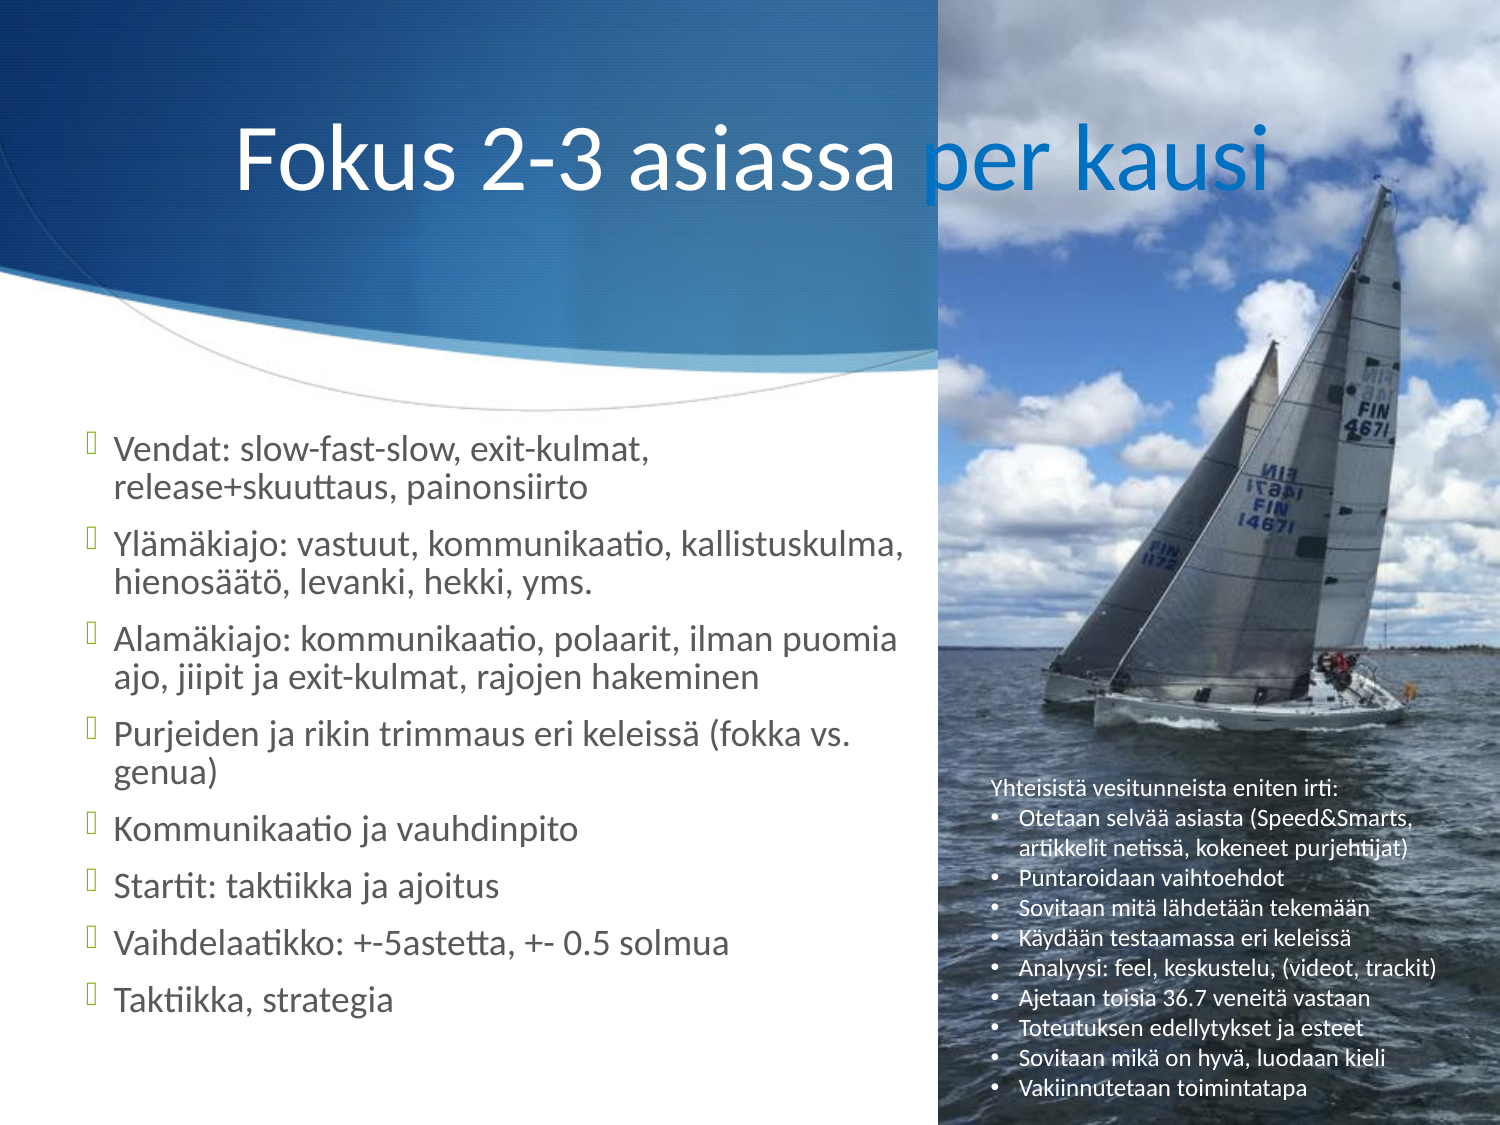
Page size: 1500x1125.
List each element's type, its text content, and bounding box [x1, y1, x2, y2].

list Vendat: slow-fast-slow, exit-kulmat, release+skuuttaus, painonsiirto Ylämäkiajo: vastuut, kommunikaatio, kallistuskulma, hienosäätö, levanki, hekki, yms. Alamäkiajo: kommunikaatio, polaarit, ilman puomia ajo, jiipit ja exit-kulmat, rajojen hakeminen Purjeiden ja rikin trimmaus eri keleissä (fokka vs. genua) Kommunikaatio ja vauhdinpito Startit: taktiikka ja ajoitus Vaihdelaatikko: +-5astetta, +- 0.5 solmua Taktiikka, strategia [70, 423, 908, 1040]
title Fokus 2-3 asiassa per kausi [70, 35, 908, 270]
picture [0, 0, 1500, 1125]
